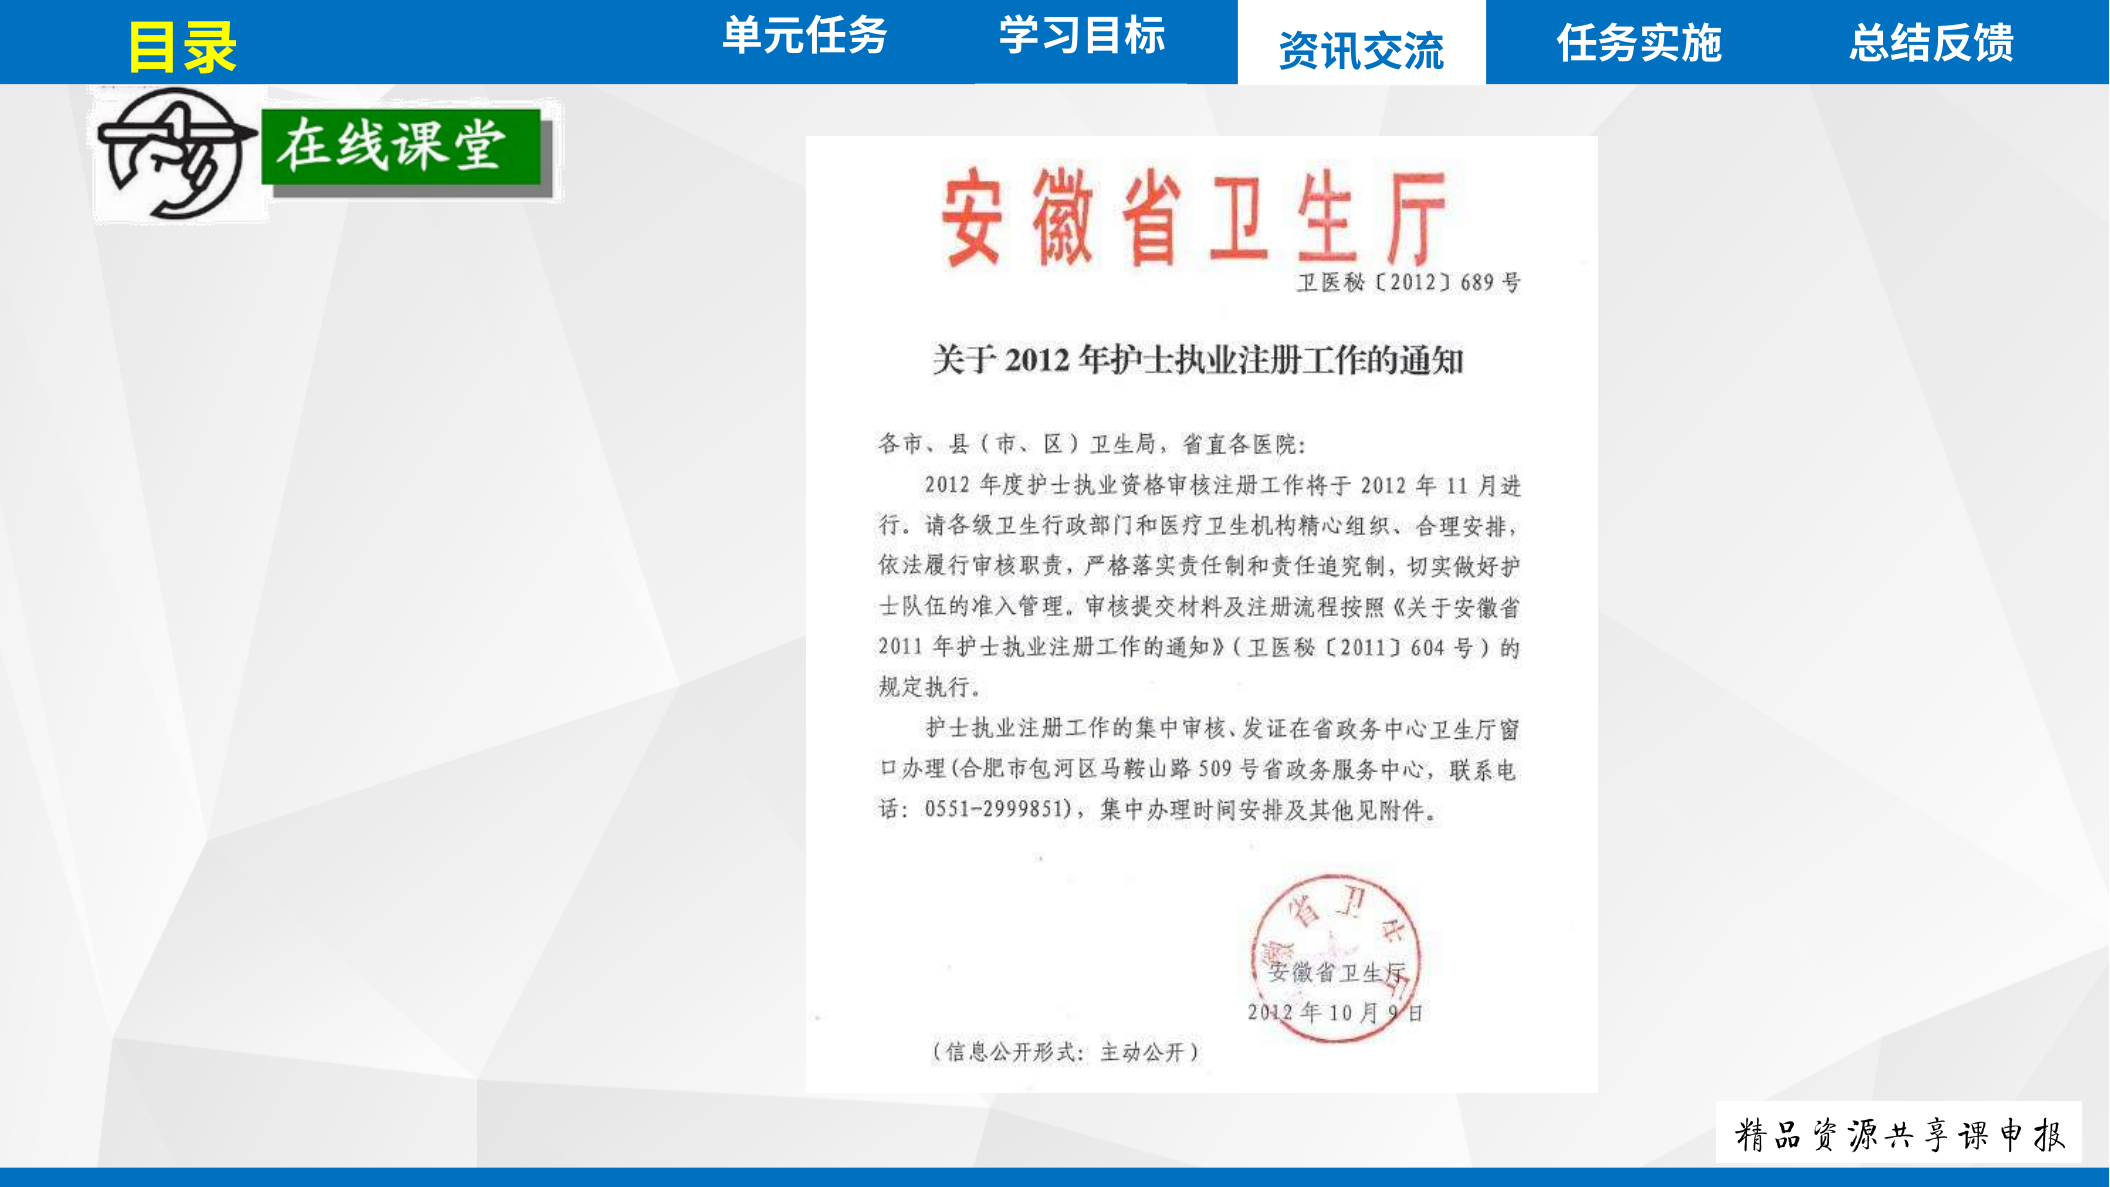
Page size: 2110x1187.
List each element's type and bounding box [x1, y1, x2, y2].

picture [85, 84, 571, 228]
picture [806, 136, 1599, 1094]
text_box [0, 0, 2109, 1187]
